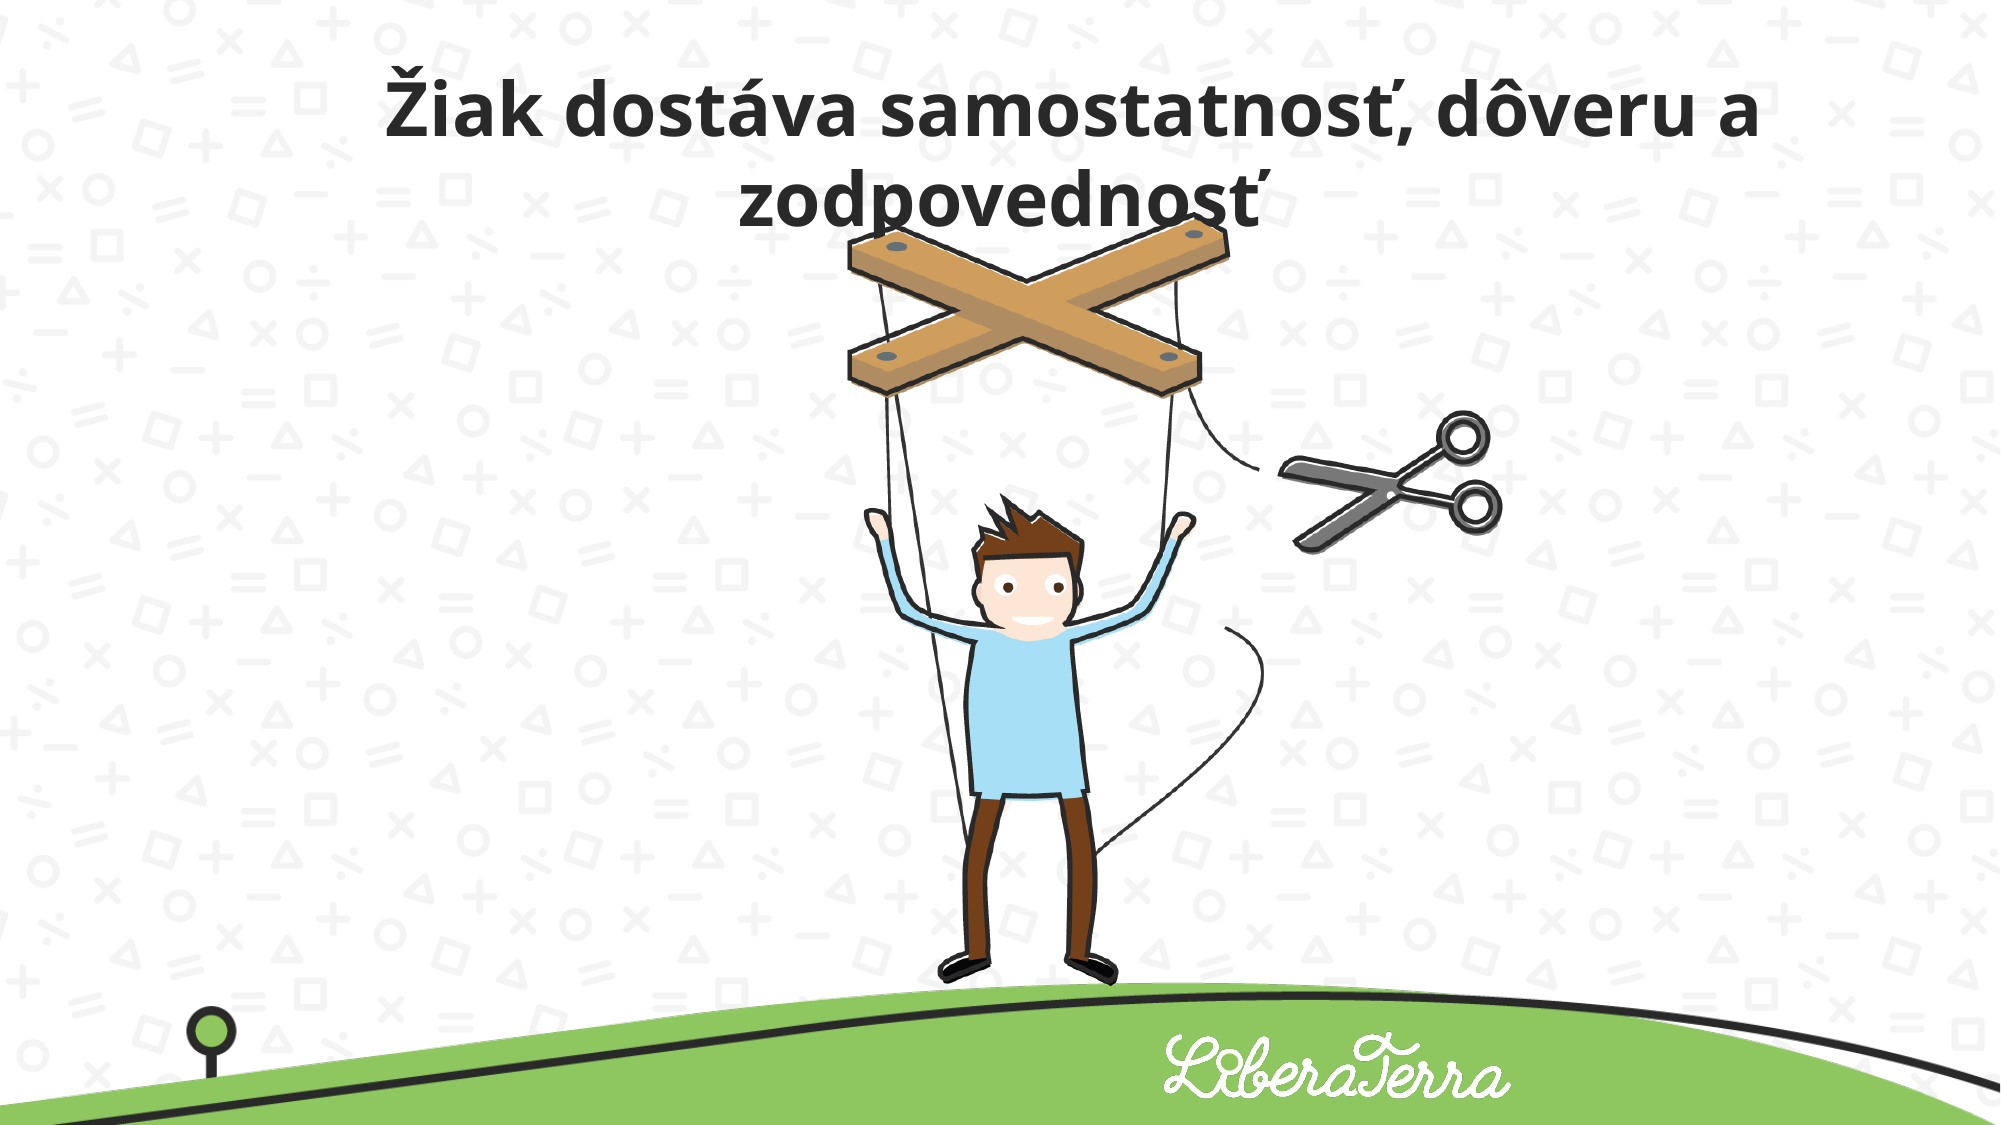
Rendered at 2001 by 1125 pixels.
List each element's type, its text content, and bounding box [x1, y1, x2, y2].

picture [0, 0, 2001, 1125]
text_box Žiak dostáva samostatnosť, dôveru a zodpovednosť [0, 54, 2000, 250]
